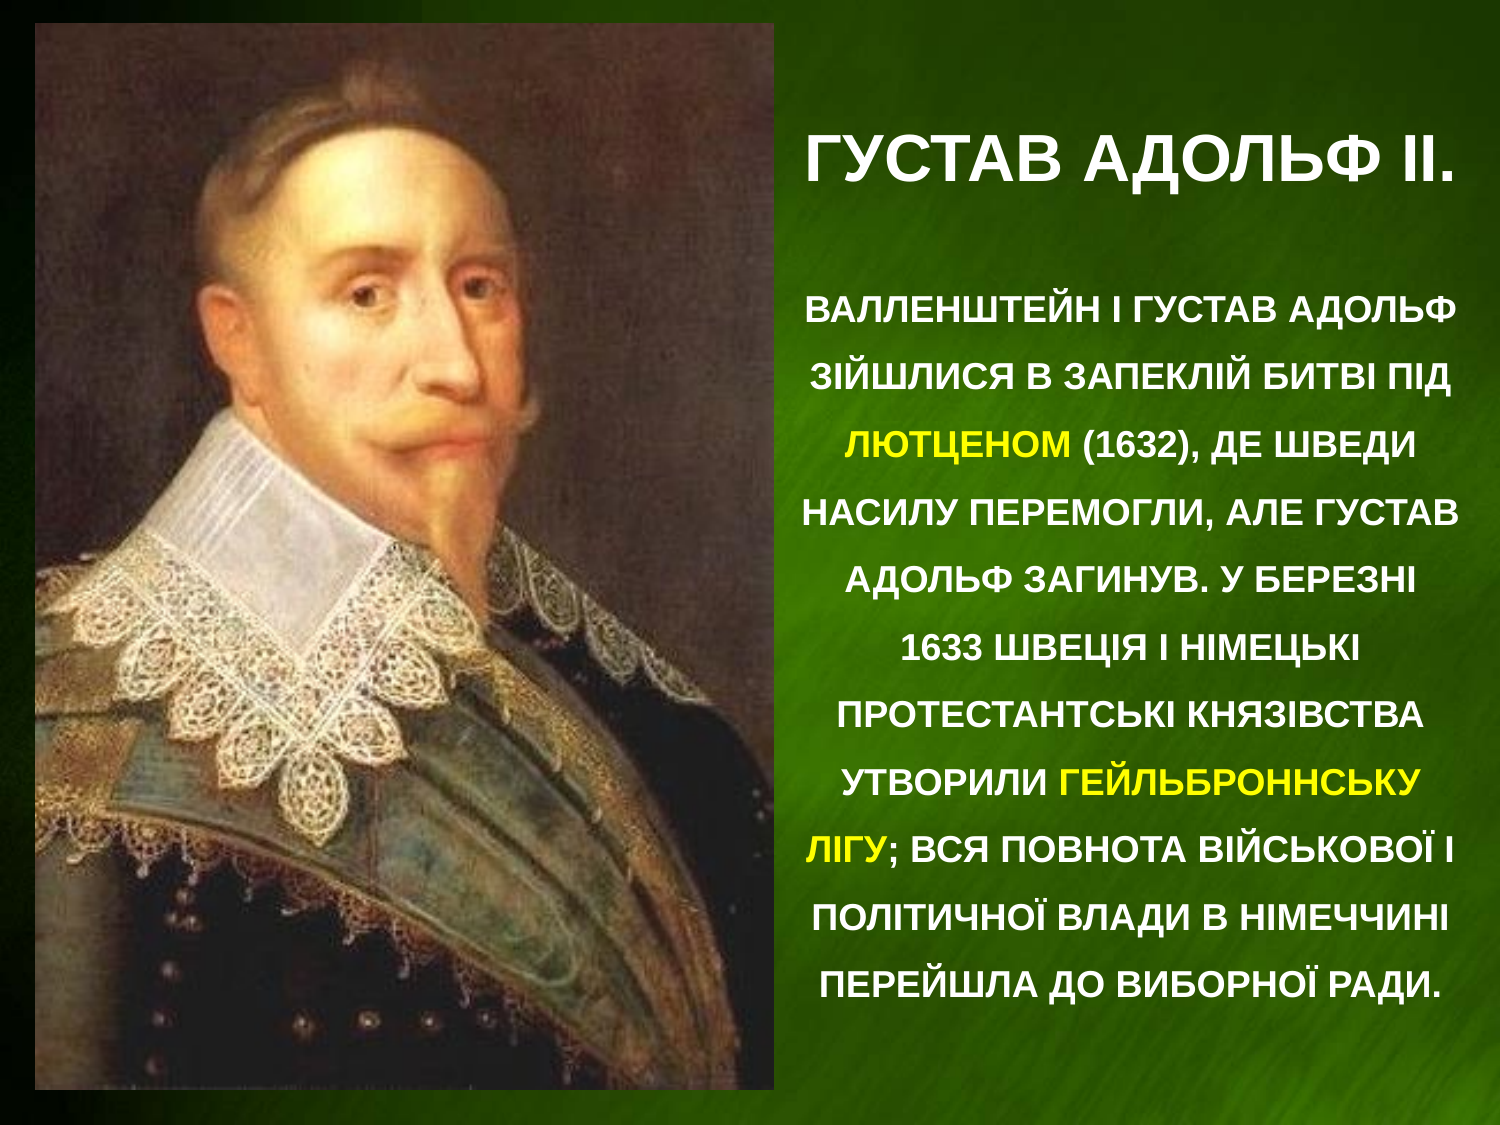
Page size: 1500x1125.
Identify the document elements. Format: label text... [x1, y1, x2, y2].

title Густав Адольф ΙΙ. Валленштейн і Густав Адольф зійшлися в запеклій битві під Лютценом (1632), де шведи насилу перемогли, але Густав Адольф загинув. У березні 1633 Швеція і німецькі протестантські князівства утворили Гейльброннську лігу; вся повнота військової і політичної влади в Німеччині перейшла до виборної ради. [784, 0, 1477, 1044]
picture [0, 0, 1500, 1125]
